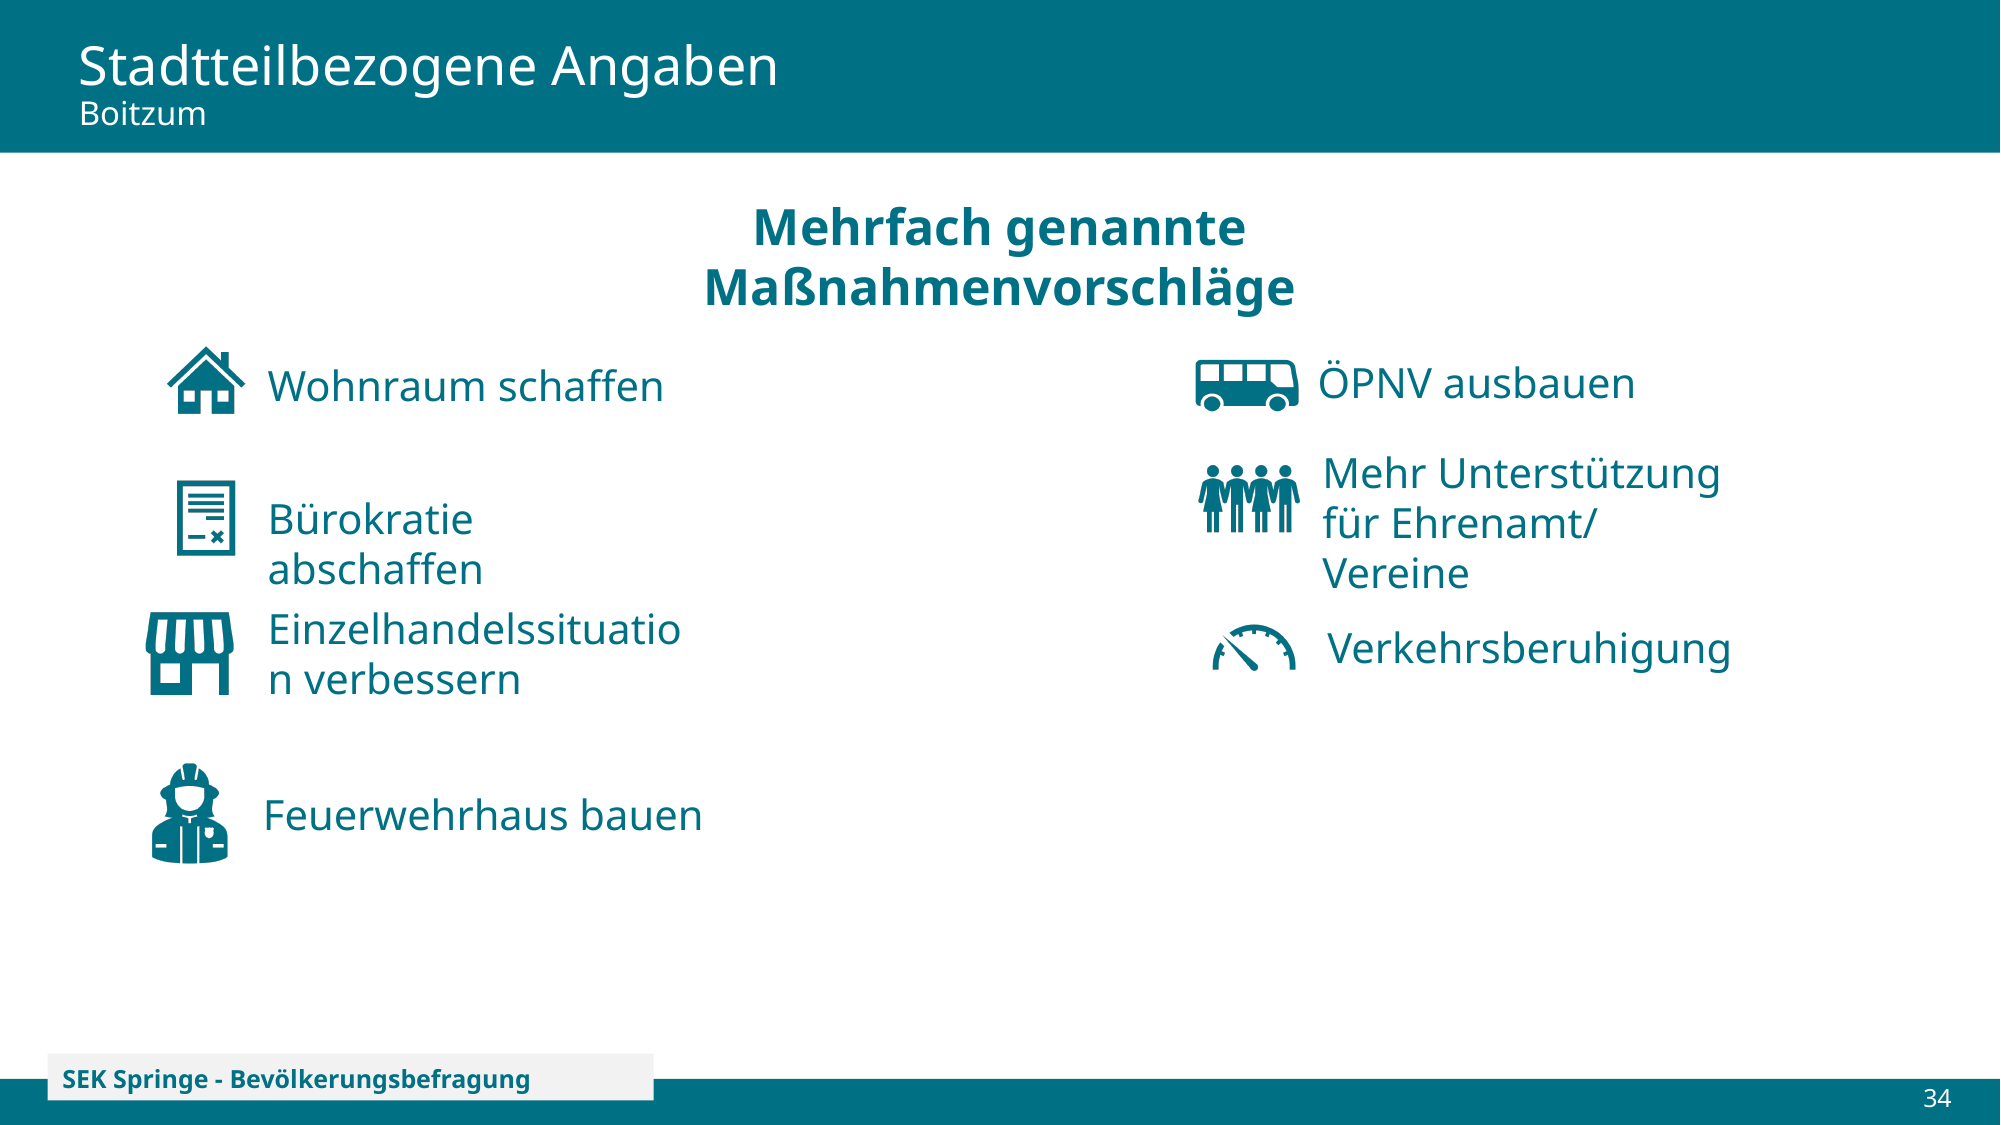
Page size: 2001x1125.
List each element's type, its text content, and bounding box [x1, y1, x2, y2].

picture [1191, 441, 1307, 556]
title Stadtteilbezogene Angaben Boitzum [63, 31, 1789, 141]
text_box Einzelhandelssituation verbessern [252, 600, 702, 711]
picture [161, 473, 251, 563]
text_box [161, 335, 1017, 425]
picture [1209, 602, 1299, 692]
text_box Mehr Unterstützung für Ehrenamt/ Vereine [1307, 439, 1757, 605]
picture [131, 756, 248, 873]
text_box Feuerwehrhaus bauen [248, 781, 755, 847]
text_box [1191, 335, 1850, 435]
text_box Mehrfach genannte Maßnahmenvorschläge [449, 187, 1551, 323]
picture [131, 595, 248, 712]
text_box Verkehrsberuhigung [1312, 614, 1762, 680]
text_box Bürokratie abschaffen [252, 485, 702, 600]
